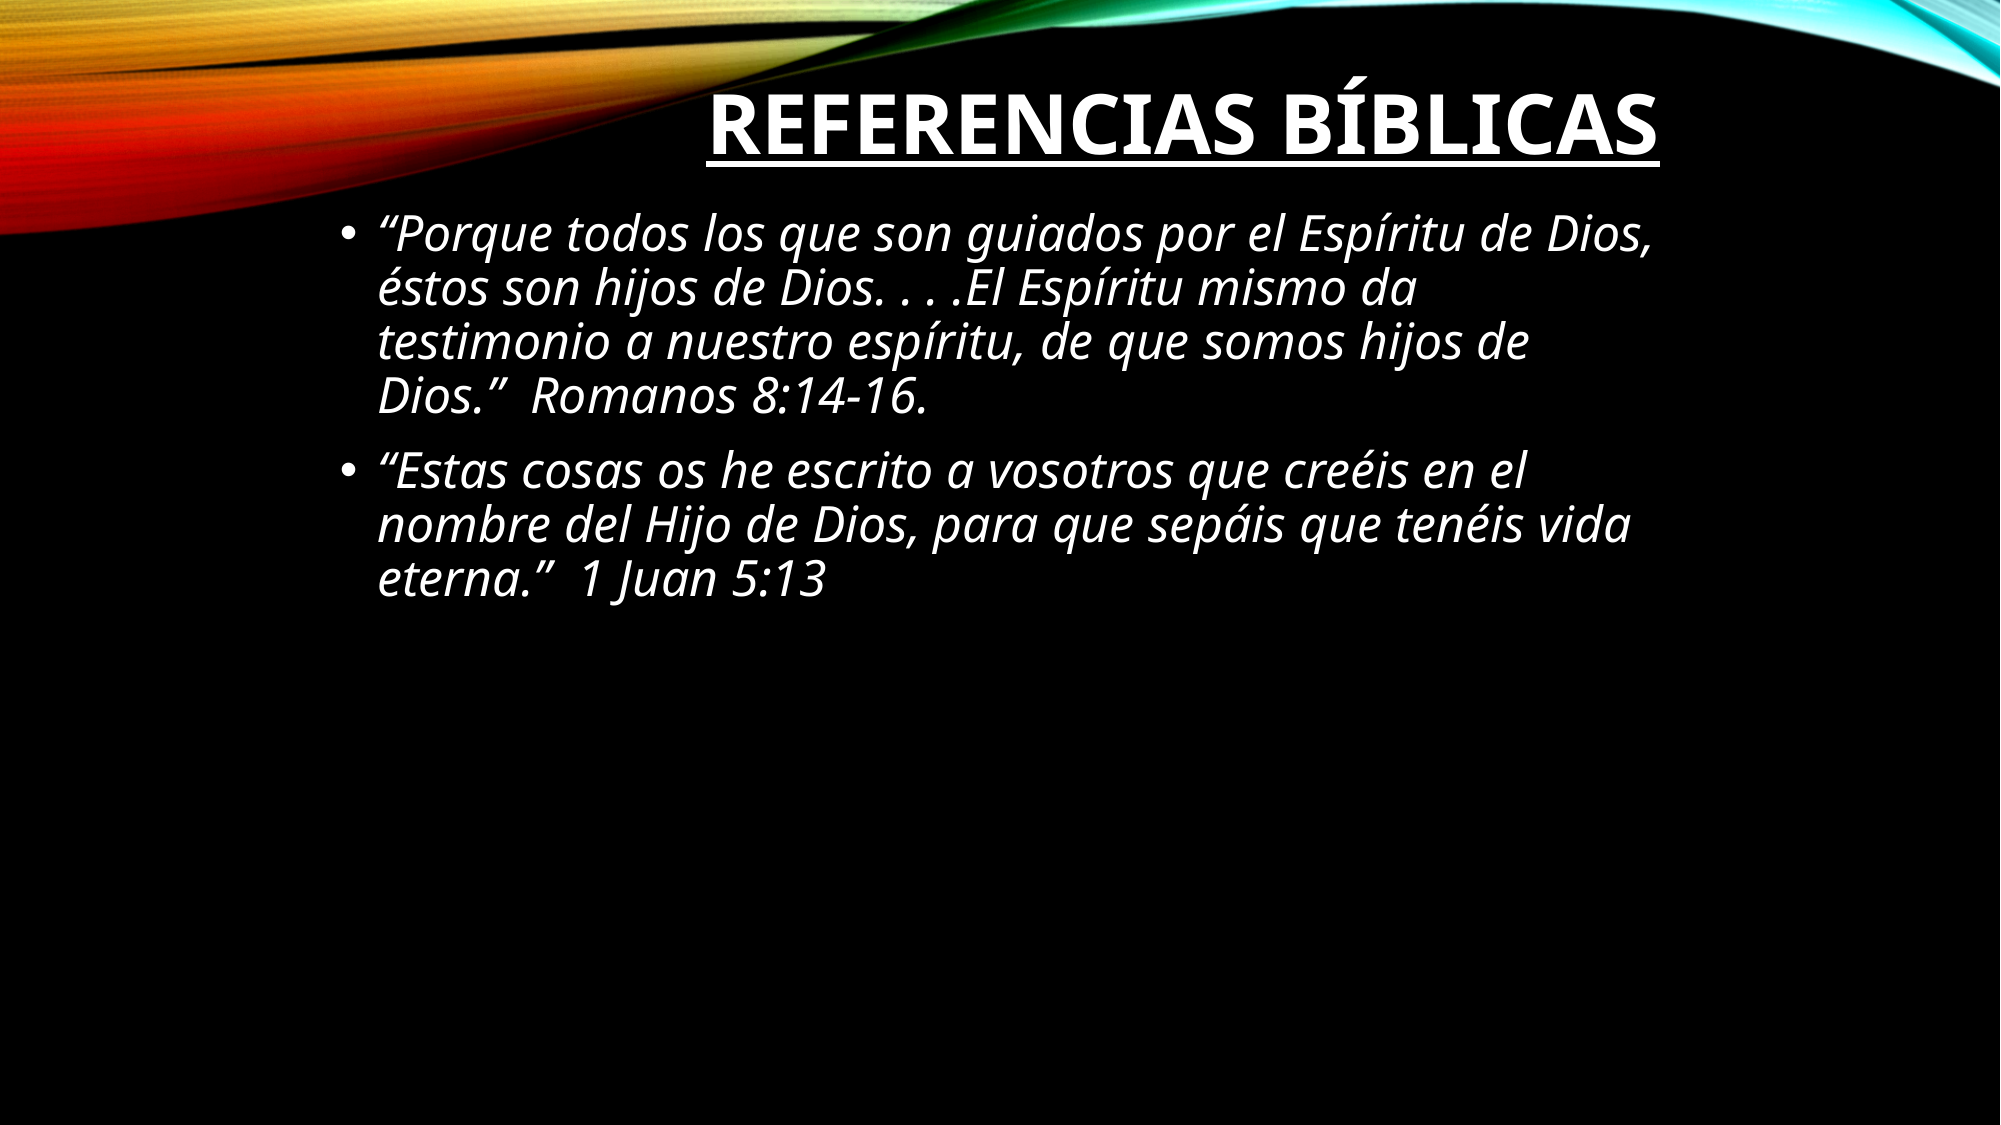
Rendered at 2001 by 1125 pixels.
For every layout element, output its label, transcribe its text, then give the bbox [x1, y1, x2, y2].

title Referencias Bíblicas [324, 54, 1675, 200]
picture [0, 0, 2000, 237]
list “Porque todos los que son guiados por el Espíritu de Dios, éstos son hijos de Dios. . . .El Espíritu mismo da testimonio a nuestro espíritu, de que somos hijos de Dios.” Romanos 8:14-16. “Estas cosas os he escrito a vosotros que creéis en el nombre del Hijo de Dios, para que sepáis que tenéis vida eterna.” 1 Juan 5:13 [324, 200, 1675, 912]
